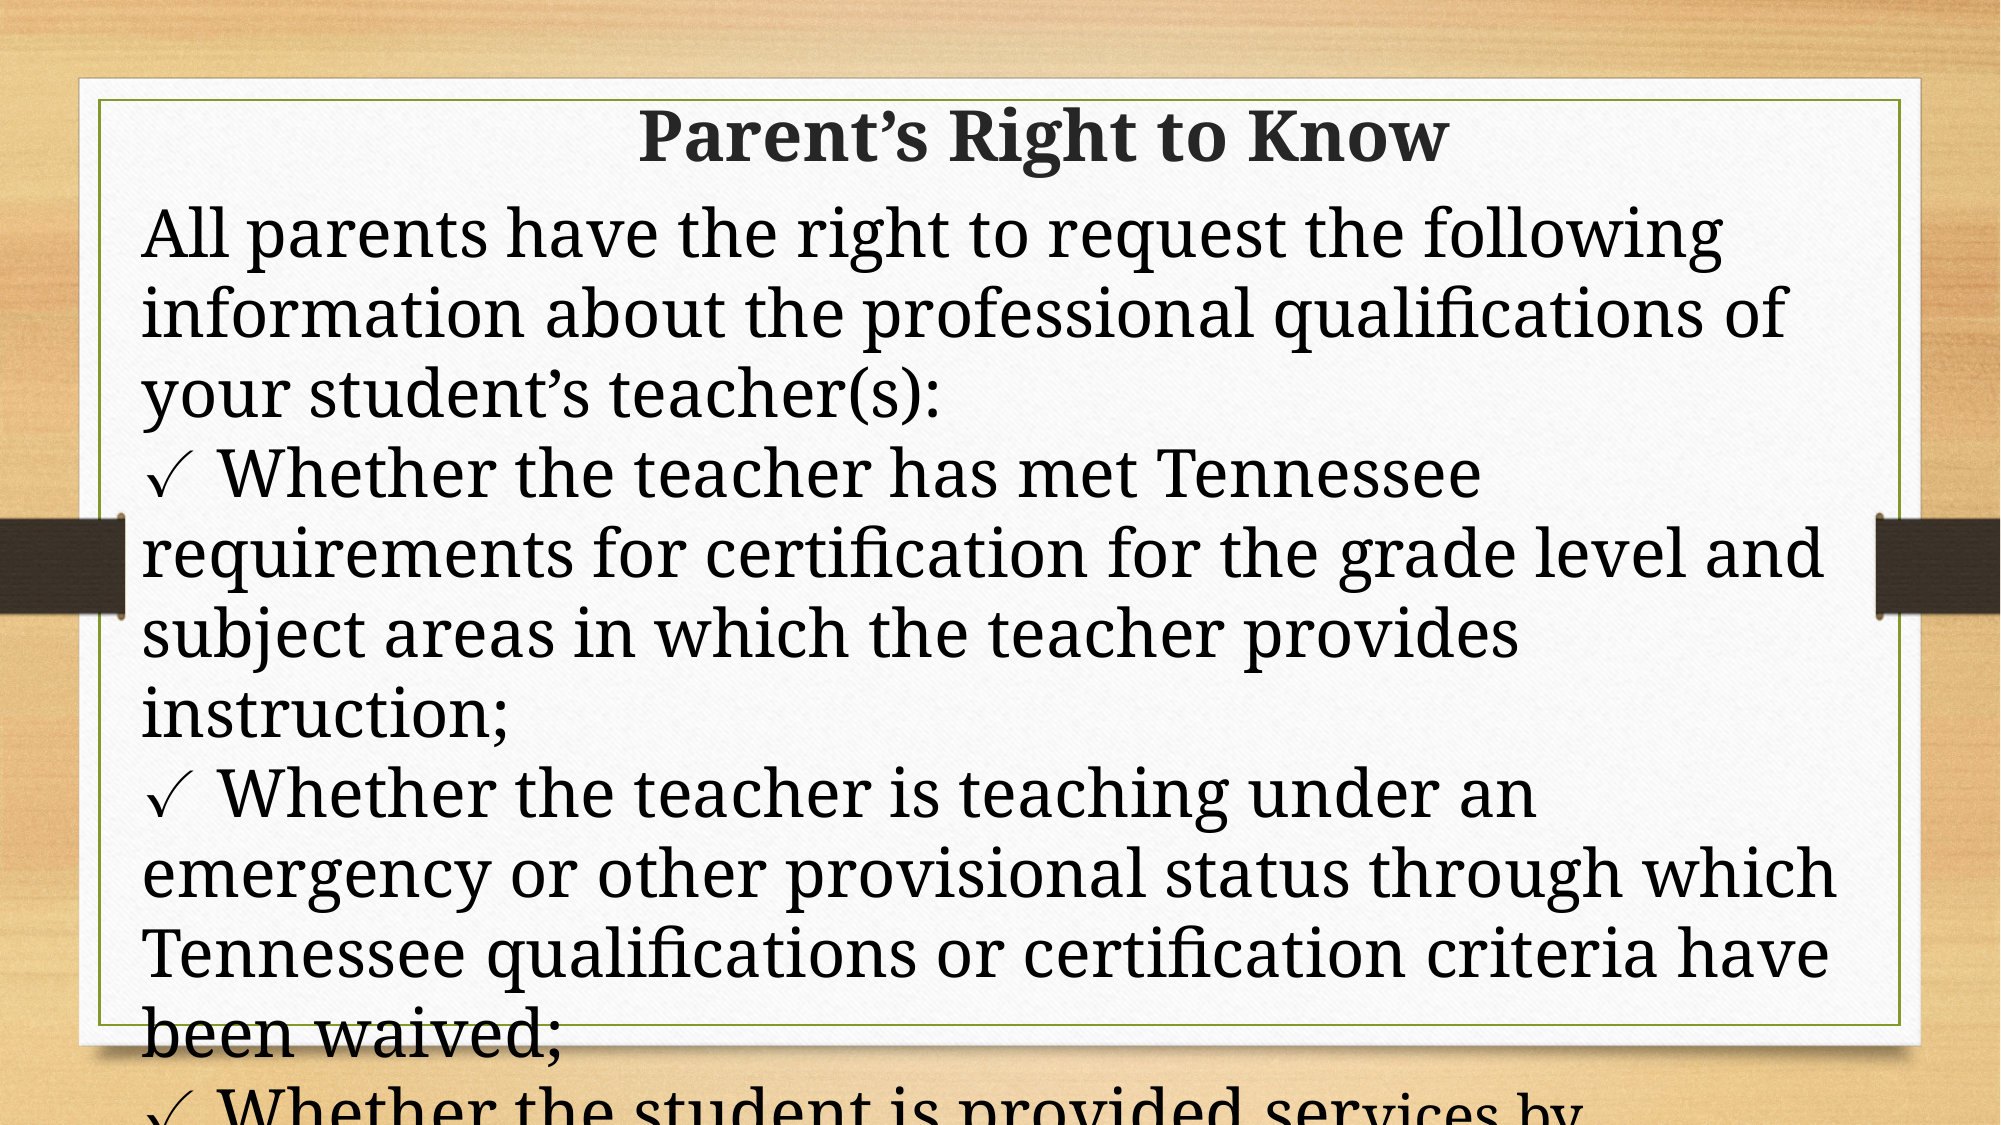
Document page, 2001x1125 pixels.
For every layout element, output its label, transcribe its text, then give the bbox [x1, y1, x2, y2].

text_box All parents have the right to request the following information about the professional qualifications of your student’s teacher(s): ✓ Whether the teacher has met Tennessee requirements for certification for the grade level and subject areas in which the teacher provides instruction; ✓ Whether the teacher is teaching under an emergency or other provisional status through which Tennessee qualifications or certification criteria have been waived; ✓ Whether the student is provided services by paraprofessionals, and if so, their qualifications. [126, 183, 1876, 1125]
picture [0, 0, 2001, 1125]
text_box Parent’s Right to Know [500, 83, 1589, 183]
